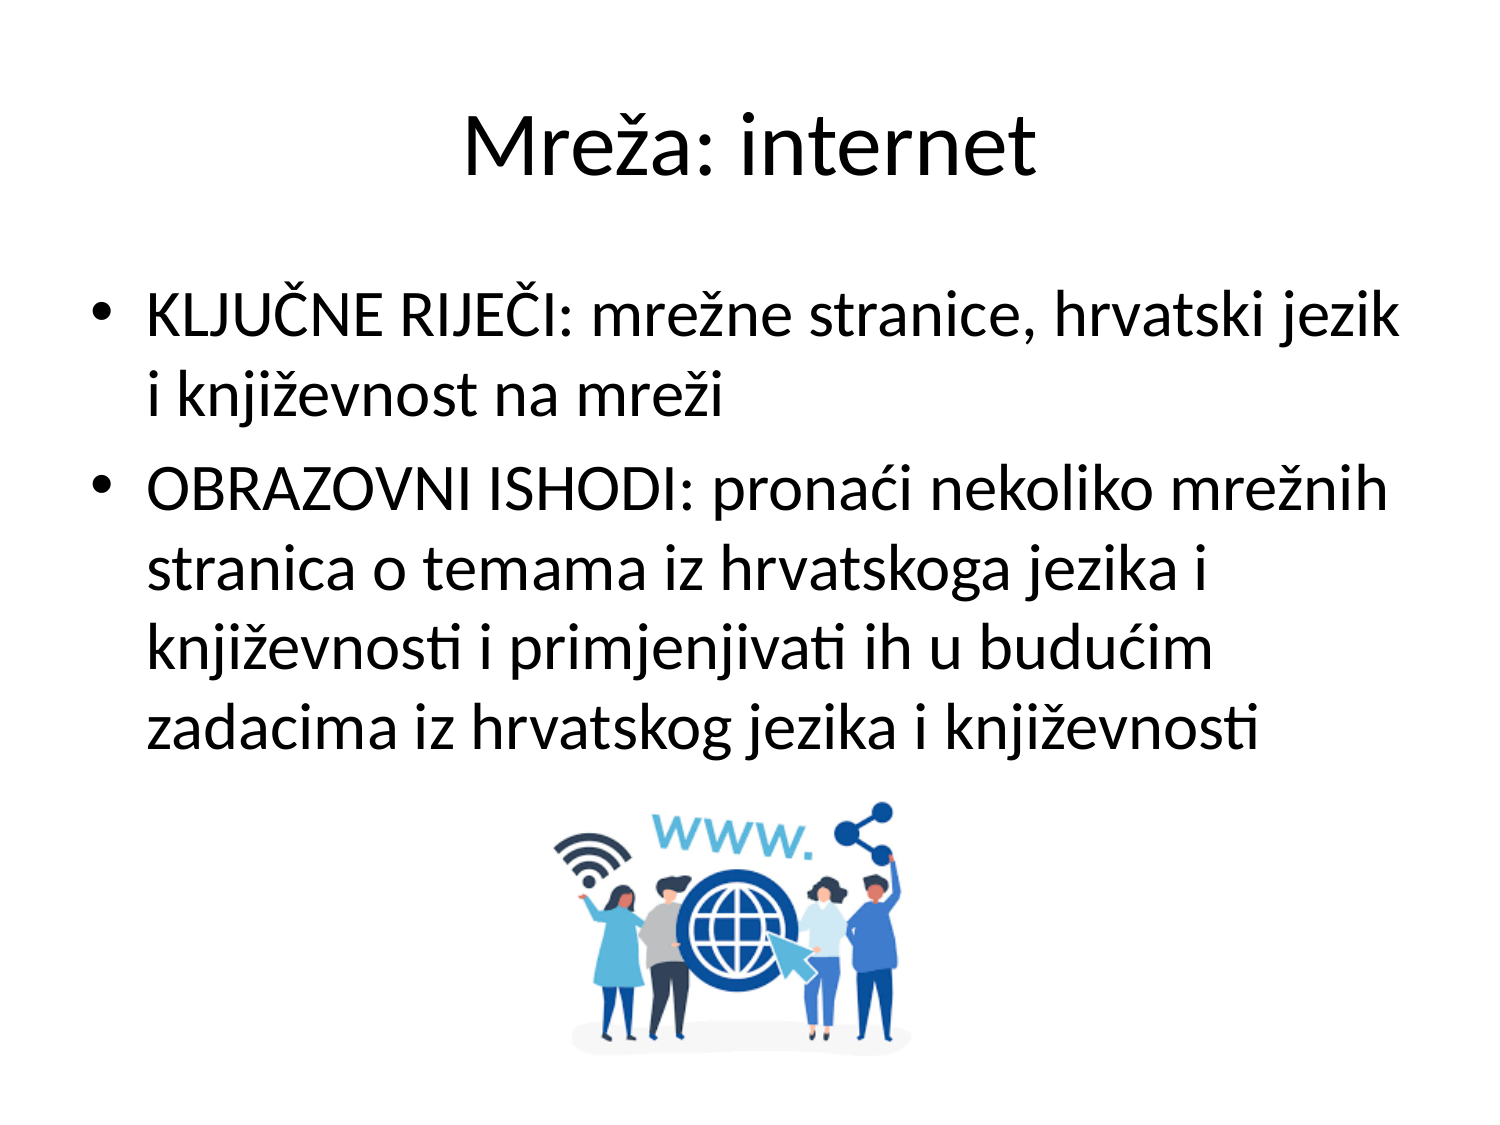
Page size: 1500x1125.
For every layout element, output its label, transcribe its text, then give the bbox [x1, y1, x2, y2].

list KLJUČNE RIJEČI: mrežne stranice, hrvatski jezik i književnost na mreži OBRAZOVNI ISHODI: pronaći nekoliko mrežnih stranica o temama iz hrvatskoga jezika i književnosti i primjenjivati ih u budućim zadacima iz hrvatskog jezika i književnosti [75, 262, 1425, 1005]
title Mreža: internet [75, 45, 1425, 233]
picture [537, 762, 930, 1078]
